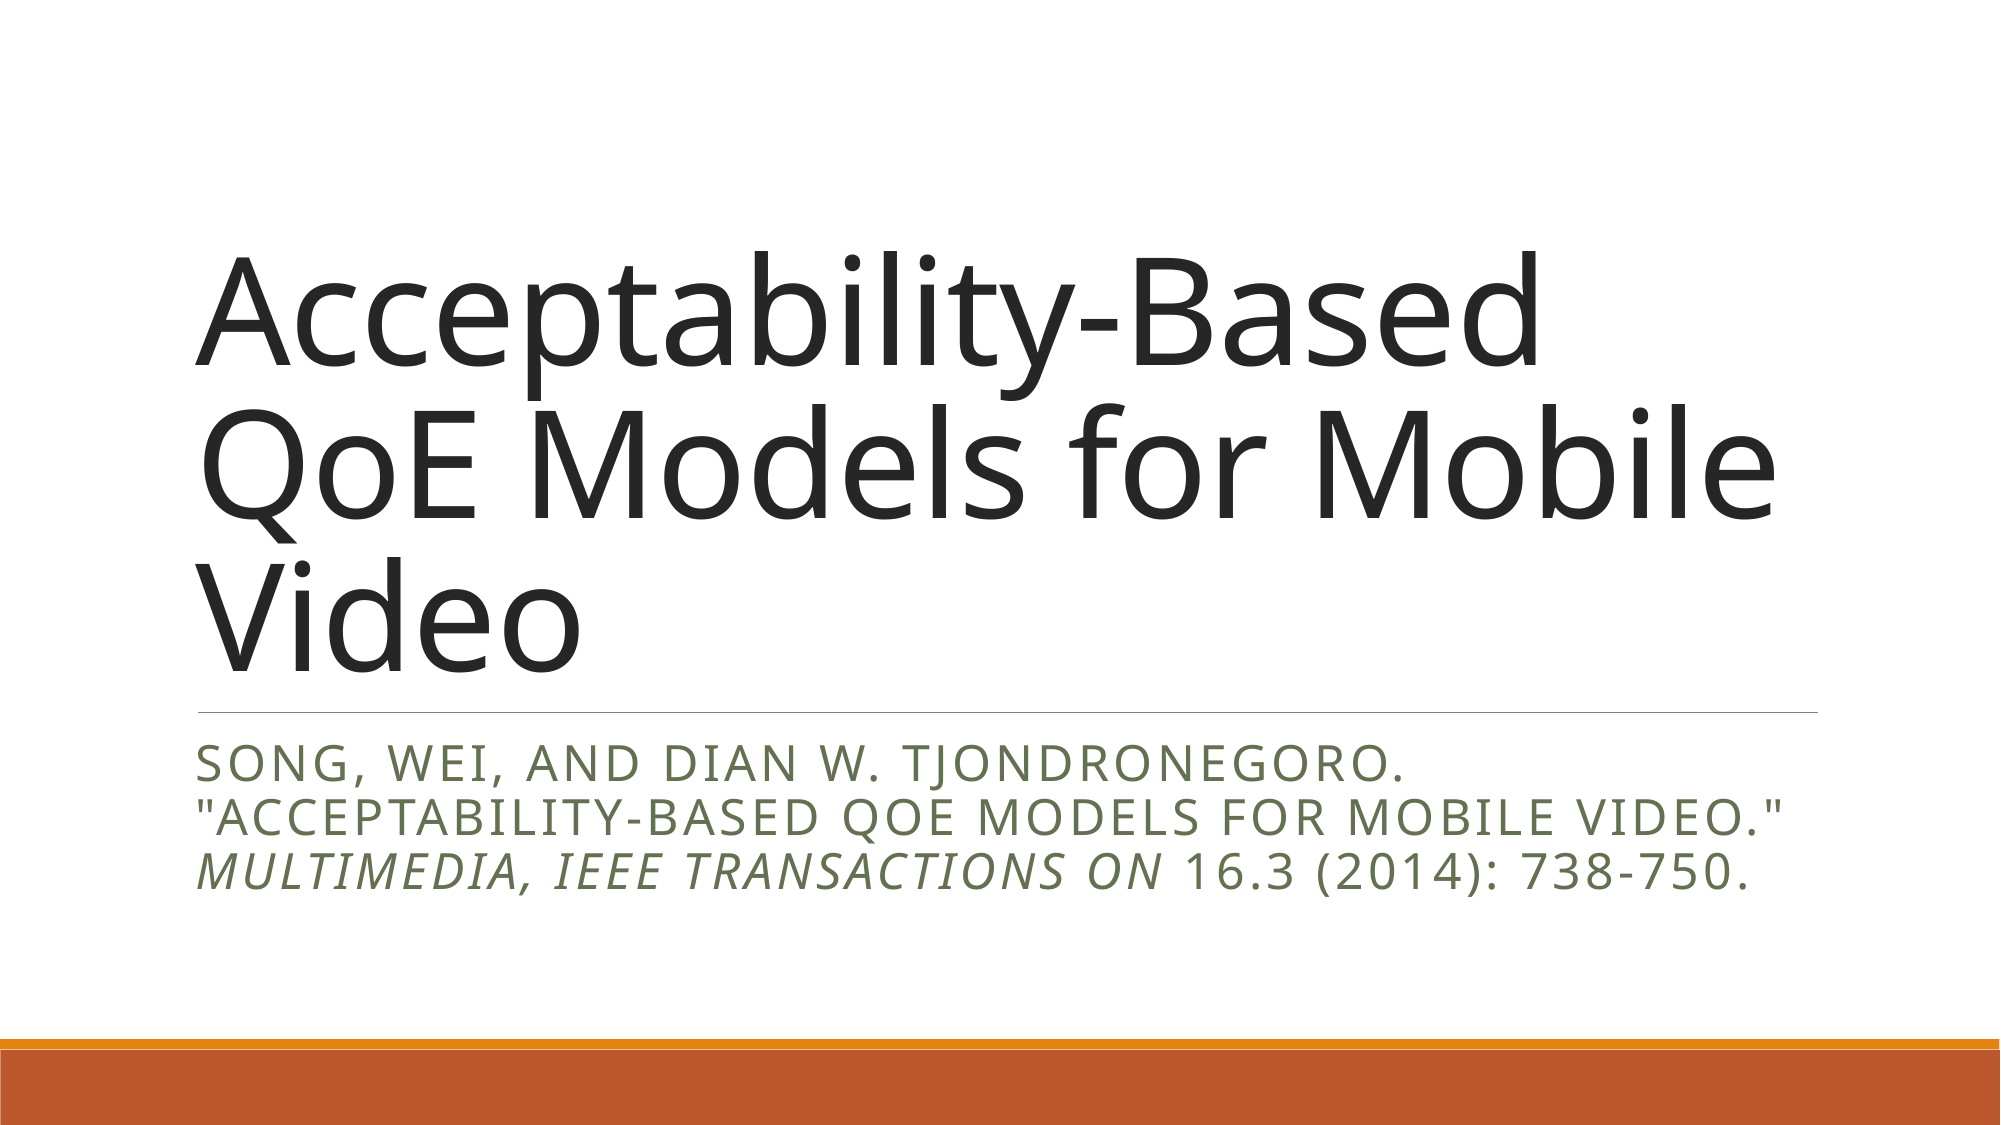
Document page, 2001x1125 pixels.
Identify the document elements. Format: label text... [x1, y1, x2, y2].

subtitle Song, Wei, and Dian W. Tjondronegoro. "Acceptability-based QoE models for mobile video." Multimedia, IEEE Transactions on 16.3 (2014): 738-750. [180, 730, 1831, 919]
title Acceptability-Based QoE Models for Mobile Video [180, 124, 1830, 710]
